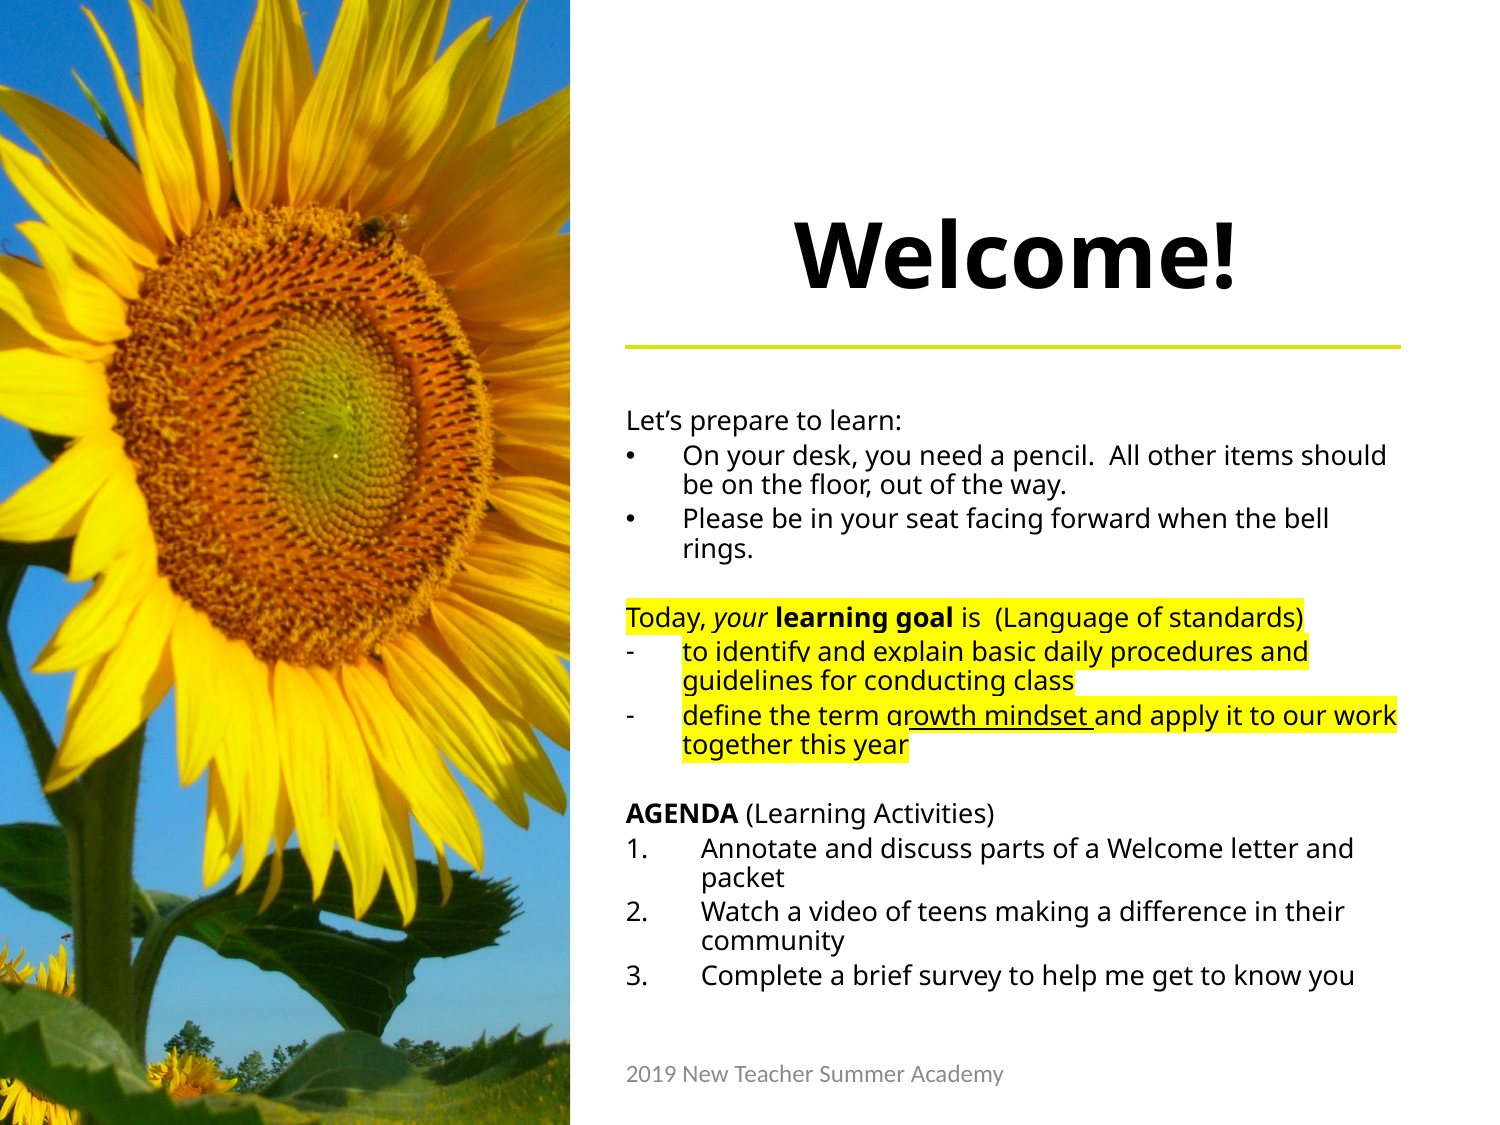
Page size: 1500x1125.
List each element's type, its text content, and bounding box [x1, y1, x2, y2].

list Let’s prepare to learn: On your desk, you need a pencil. All other items should be on the floor, out of the way. Please be in your seat facing forward when the bell rings. Today, your learning goal is (Language of standards) to identify and explain basic daily procedures and guidelines for conducting class define the term growth mindset and apply it to our work together this year AGENDA (Learning Activities) Annotate and discuss parts of a Welcome letter and packet Watch a video of teens making a difference in their community Complete a brief survey to help me get to know you [610, 399, 1422, 1021]
picture [0, 0, 571, 1125]
footer 2019 New Teacher Summer Academy [610, 1042, 1121, 1103]
title Welcome! [610, 103, 1422, 315]
